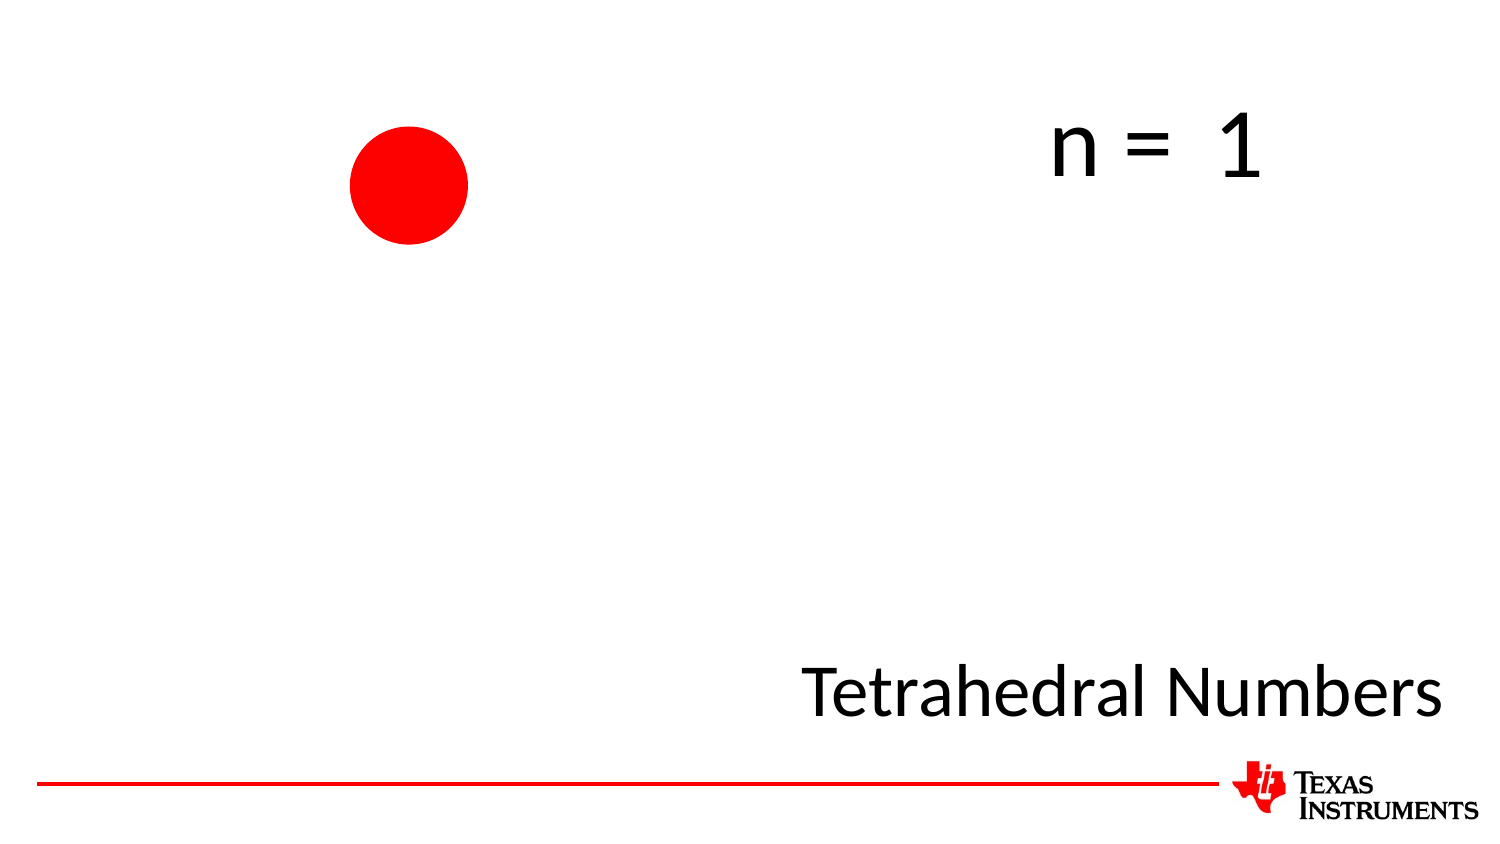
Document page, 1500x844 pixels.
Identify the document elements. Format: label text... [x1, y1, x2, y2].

text_box 1 [1198, 70, 1388, 205]
text_box [347, 124, 471, 247]
text_box n = [1033, 69, 1223, 204]
picture [1210, 739, 1500, 841]
text_box Tetrahedral Numbers [620, 634, 1459, 740]
